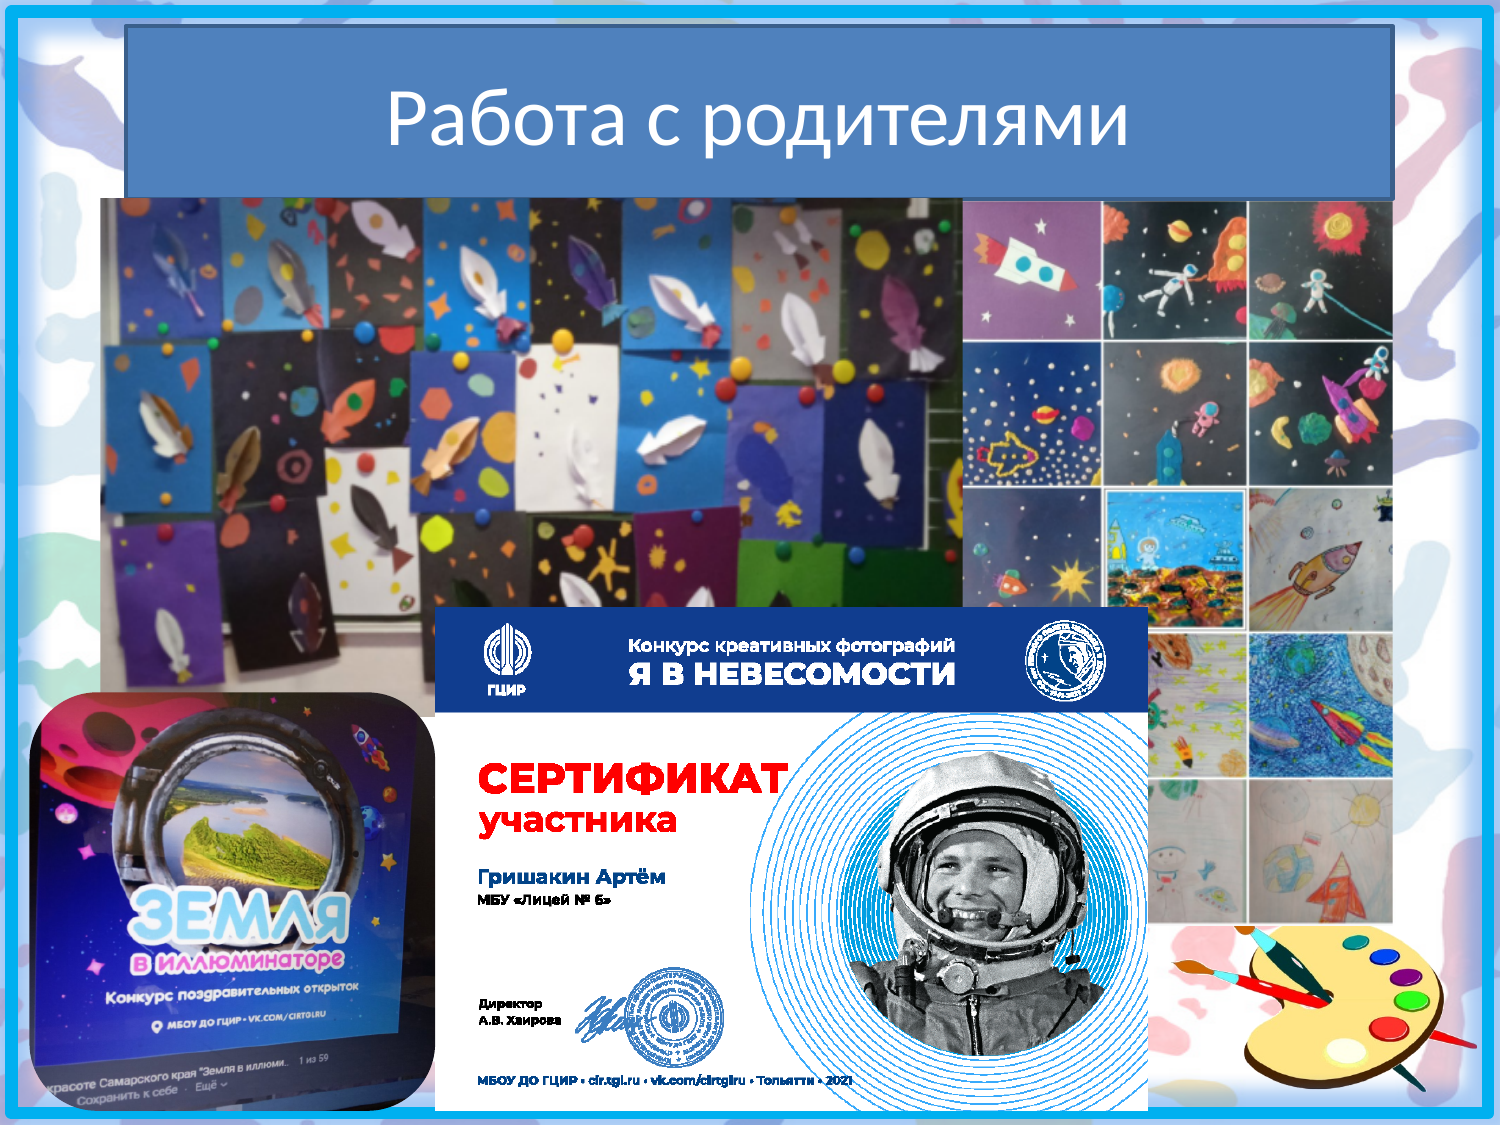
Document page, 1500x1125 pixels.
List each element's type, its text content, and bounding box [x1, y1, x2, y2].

picture [29, 198, 1148, 1110]
text_box Работа с родителями [124, 24, 1395, 197]
picture [1171, 897, 1476, 1092]
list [958, 194, 1393, 926]
